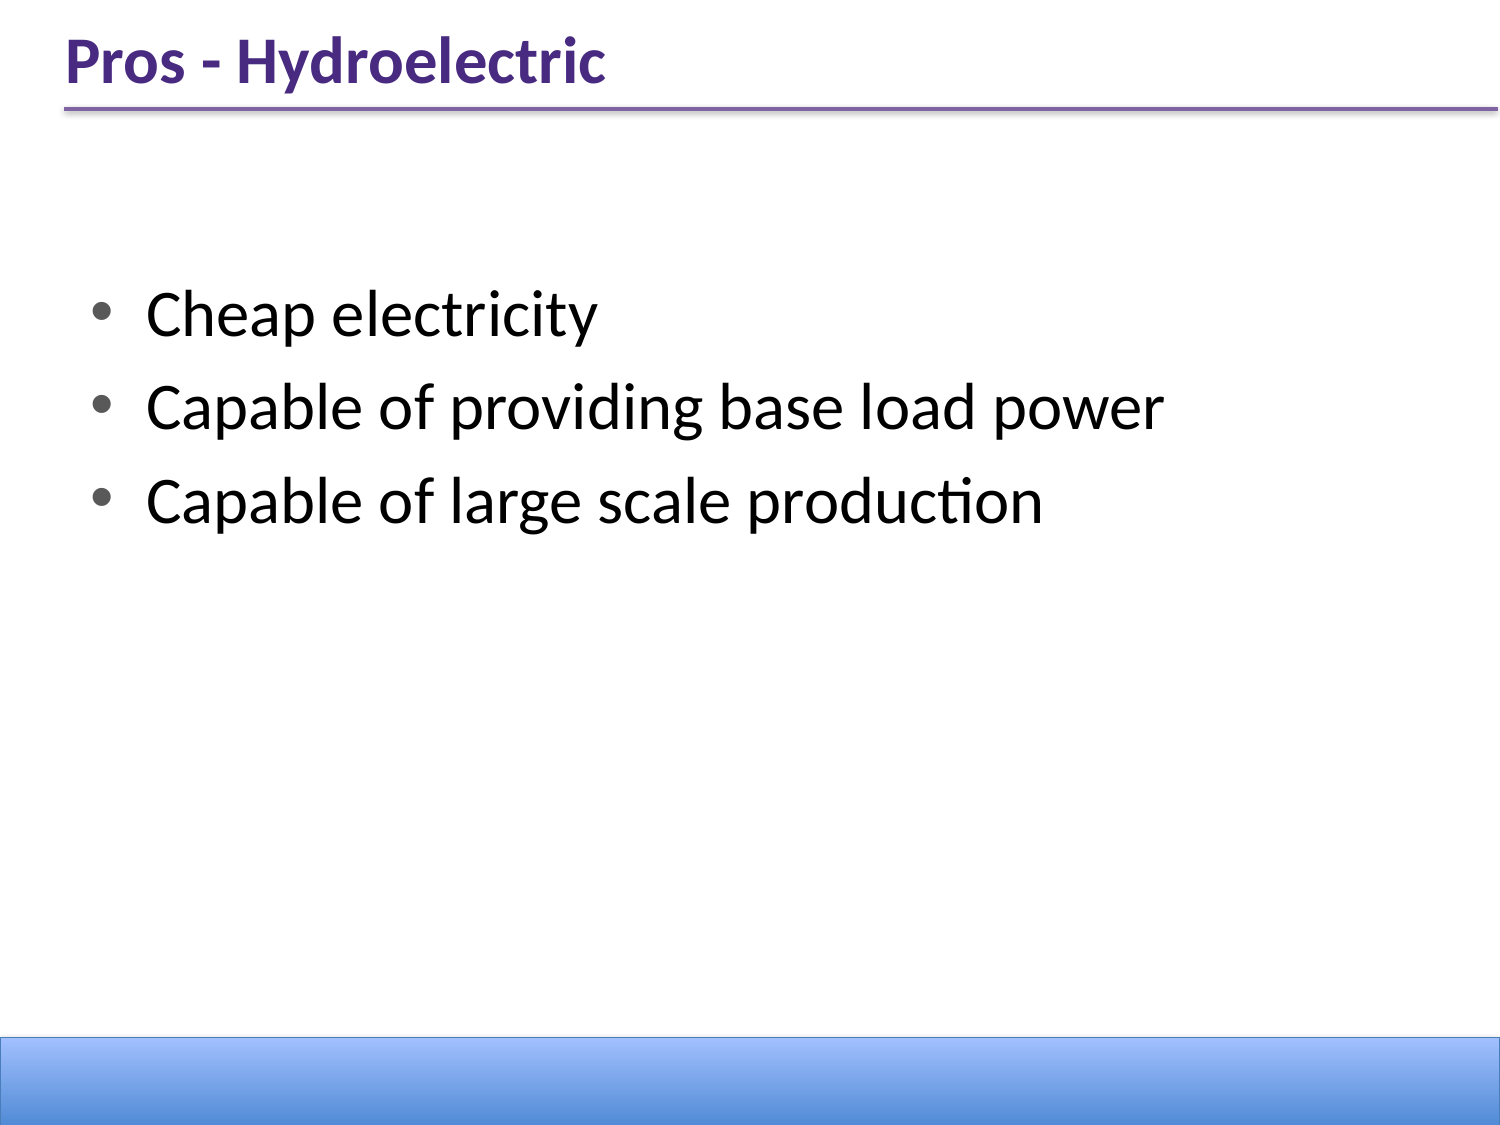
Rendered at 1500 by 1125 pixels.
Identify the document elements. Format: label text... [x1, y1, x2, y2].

list Cheap electricity Capable of providing base load power Capable of large scale production [75, 262, 1425, 1005]
text_box [0, 1037, 1500, 1125]
title Pros - Hydroelectric [50, 11, 1401, 103]
